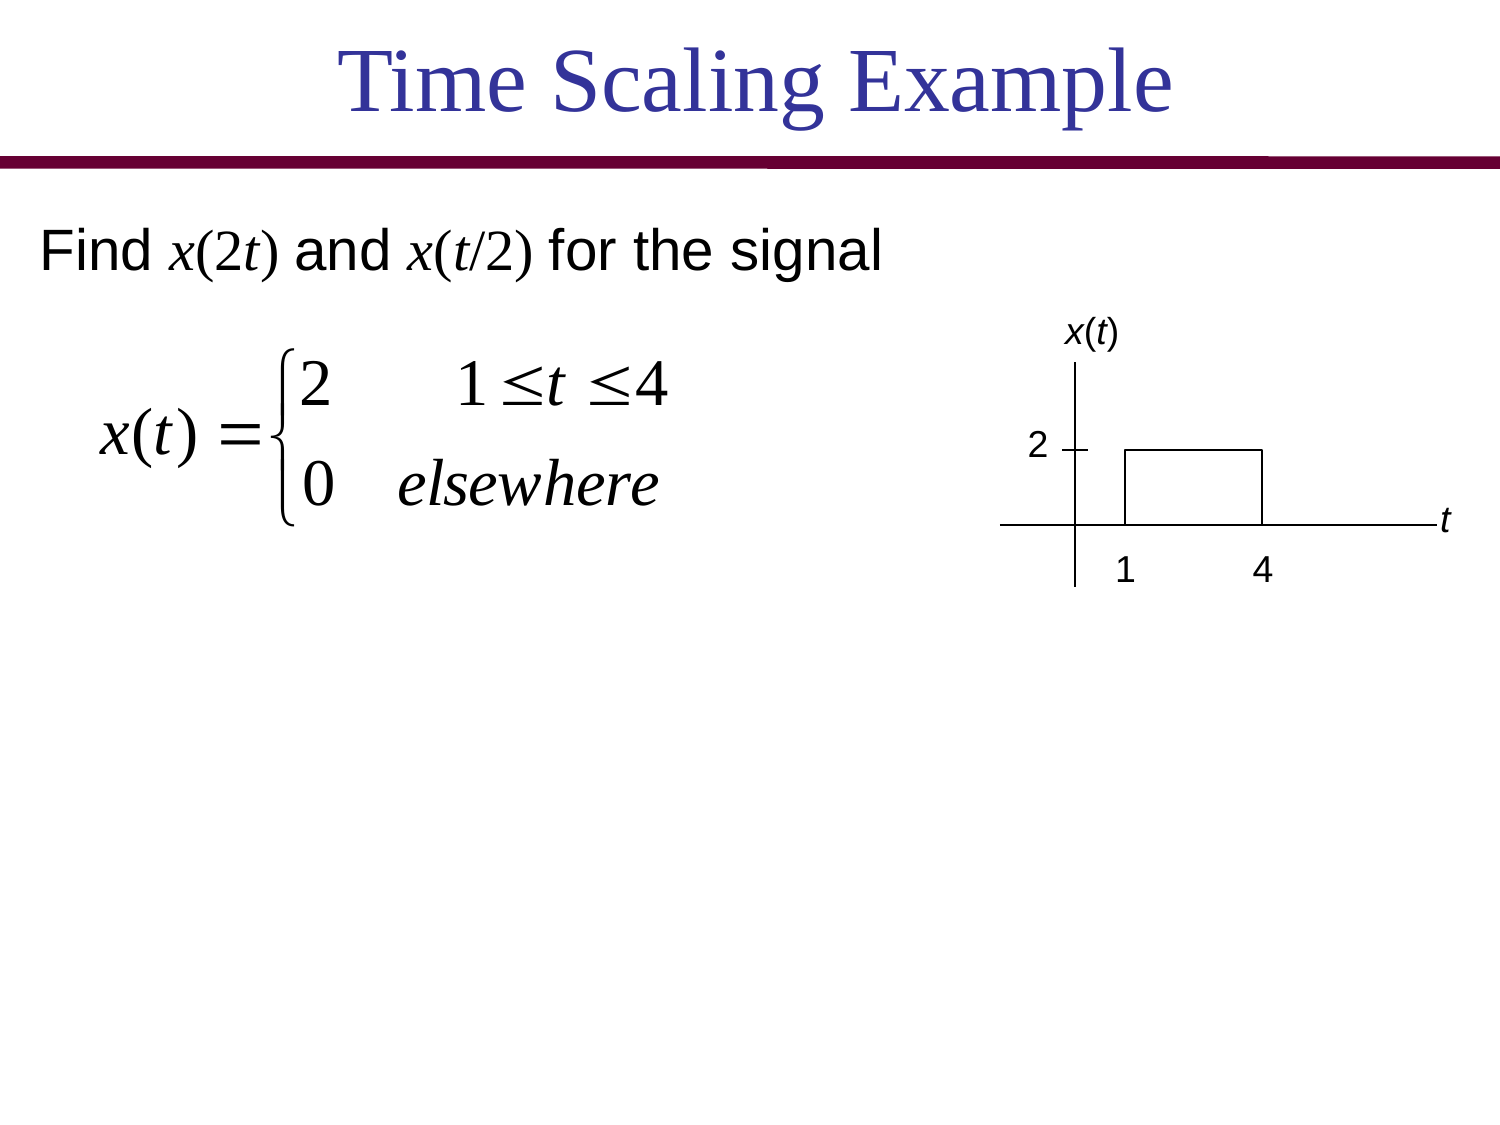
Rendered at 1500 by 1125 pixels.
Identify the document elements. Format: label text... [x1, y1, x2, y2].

text_box t [1425, 487, 1466, 548]
text_box [1123, 448, 1264, 524]
text_box 1 [1100, 537, 1151, 598]
text_box Time Scaling Example [24, 12, 1488, 138]
text_box 4 [1237, 537, 1289, 598]
text_box x(t) [1050, 299, 1135, 360]
text_box 2 [1012, 412, 1064, 473]
text_box Find x(2t) and x(t/2) for the signal [24, 204, 1100, 360]
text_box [87, 337, 677, 538]
